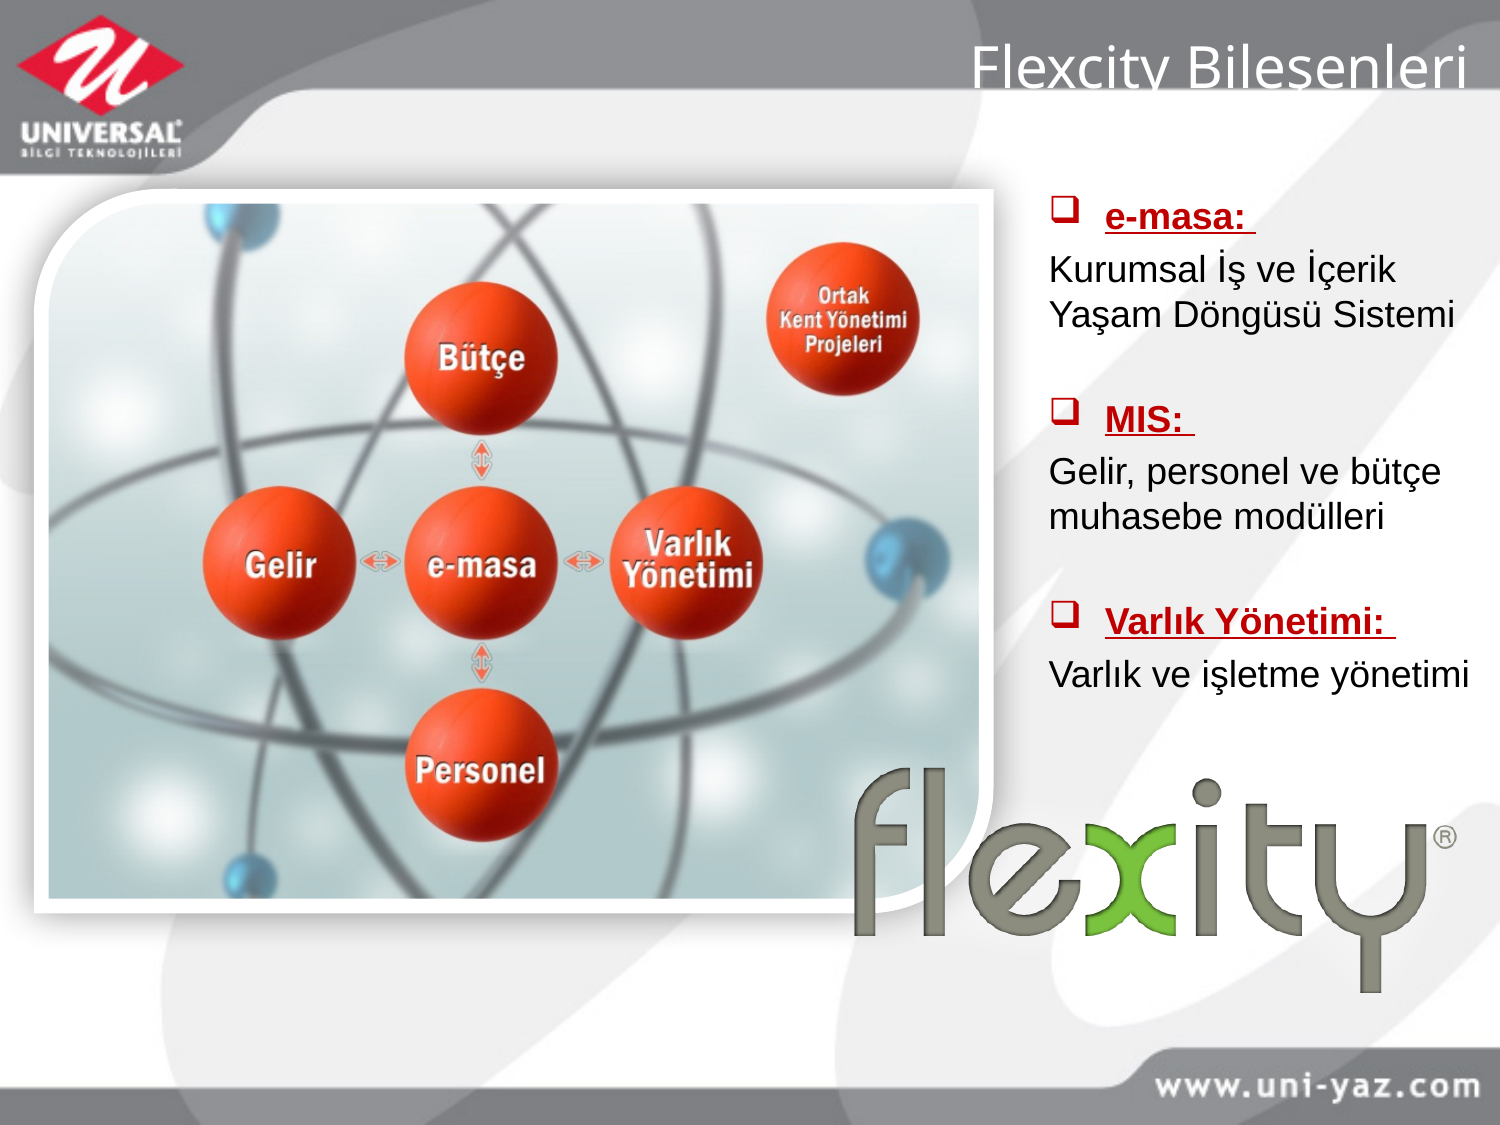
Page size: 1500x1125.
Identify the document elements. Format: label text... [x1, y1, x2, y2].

text_box Flexcity Bileşenleri [435, 42, 1500, 159]
picture [0, 0, 1500, 1125]
list e-masa: Kurumsal İş ve İçerik Yaşam Döngüsü Sistemi MIS: Gelir, personel ve bütçe muhasebe modülleri Varlık Yönetimi: Varlık ve işletme yönetimi [1033, 184, 1500, 714]
